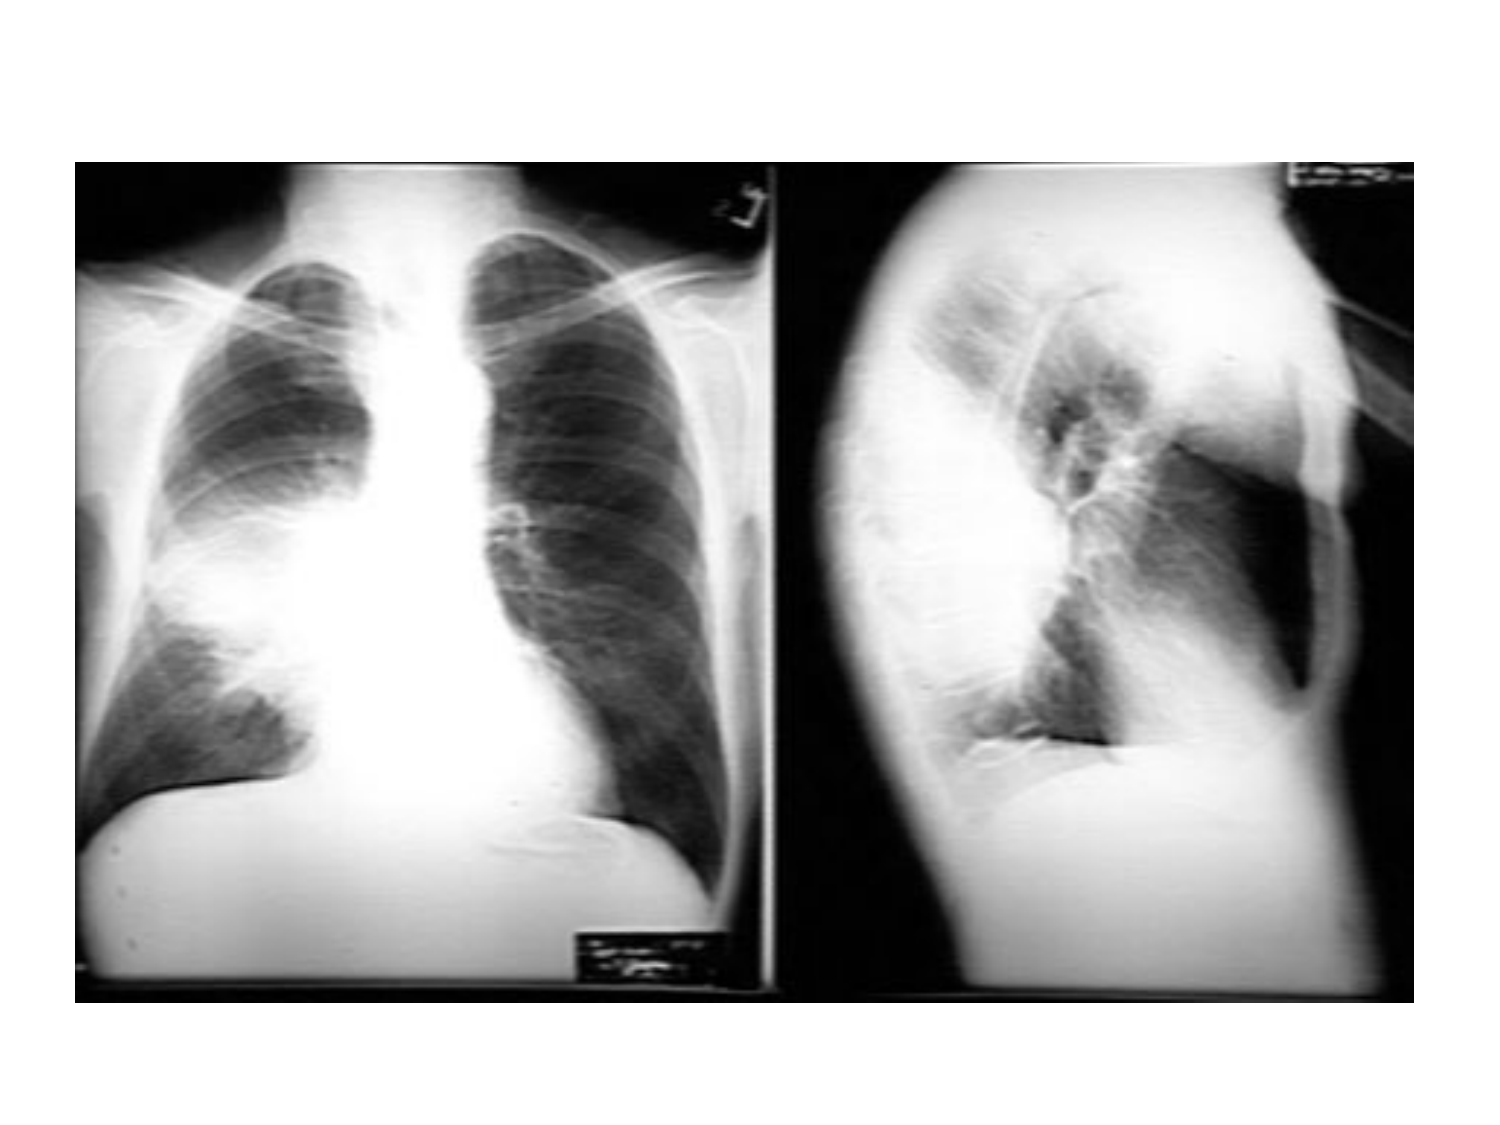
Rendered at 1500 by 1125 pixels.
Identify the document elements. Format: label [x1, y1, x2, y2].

picture [74, 162, 1414, 1003]
